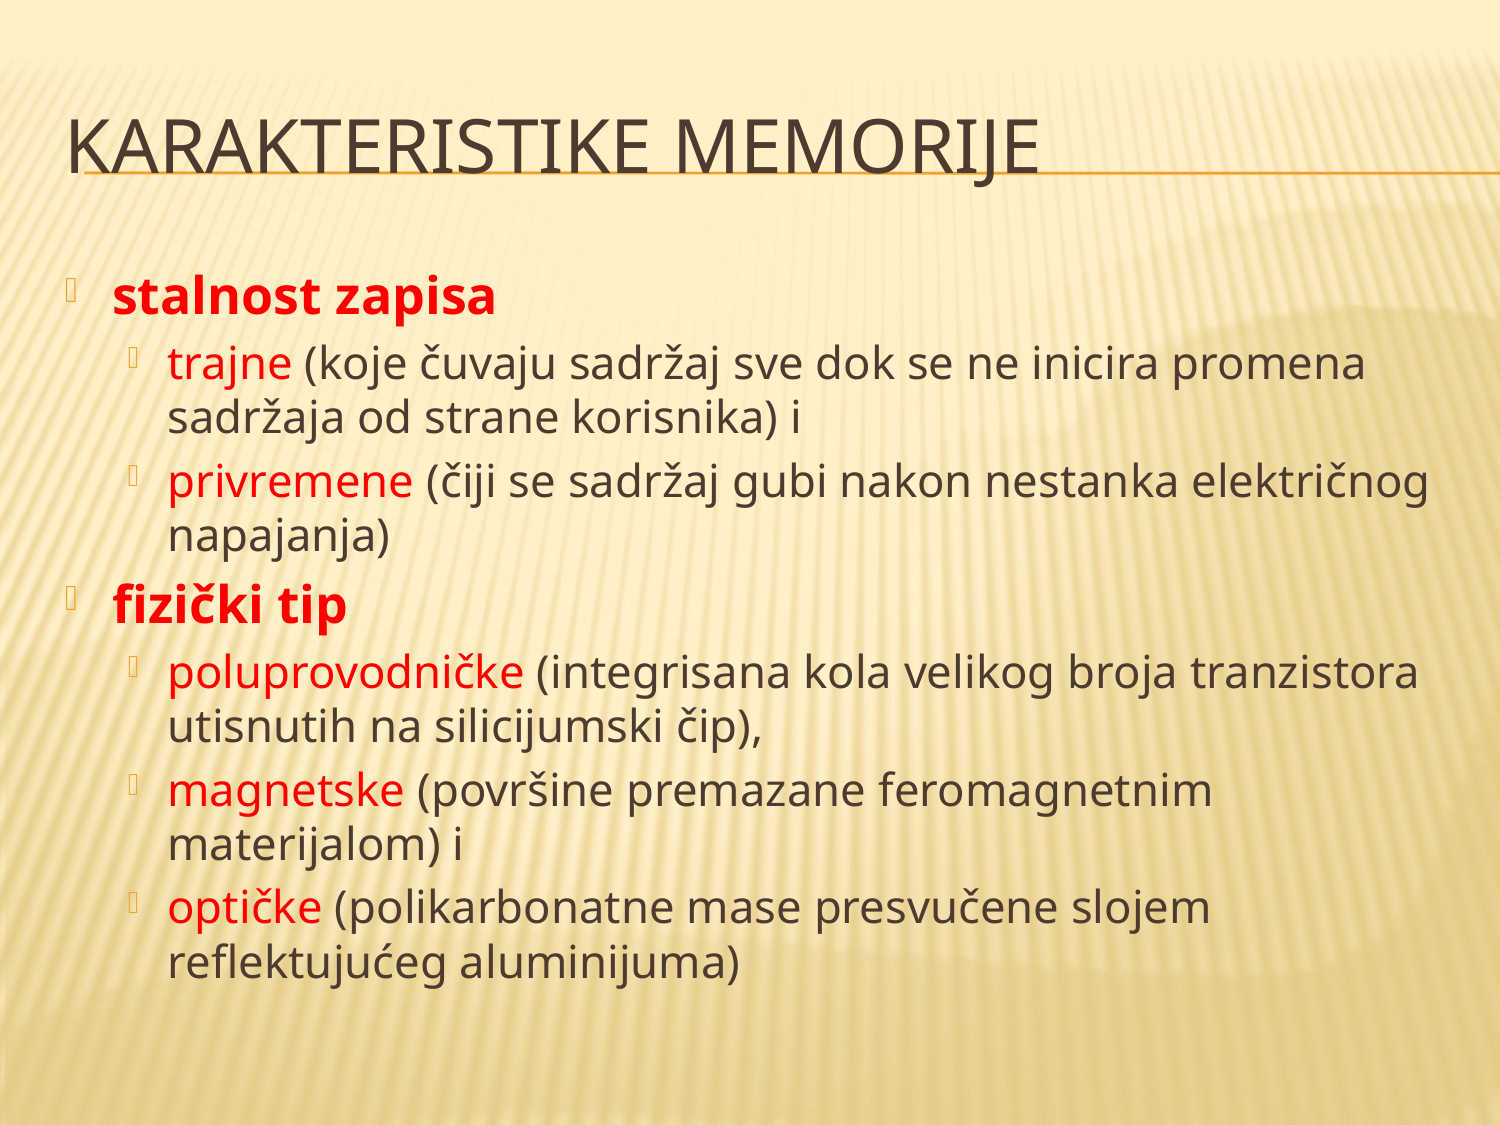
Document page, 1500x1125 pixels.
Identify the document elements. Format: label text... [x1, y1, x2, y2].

title Karakteristike memorije [50, 75, 1475, 213]
list stalnost zapisa trajne (koje čuvaju sadržaj sve dok se ne inicira promena sadržaja od strane korisnika) i privremene (čiji se sadržaj gubi nakon nestanka električnog napajanja) fizički tip poluprovodničke (integrisana kola velikog broja tranzistora utisnutih na silicijumski čip), magnetske (površine premazane feromagnetnim materijalom) i optičke (polikarbonatne mase presvučene slojem reflektujućeg aluminijuma) [50, 254, 1475, 998]
